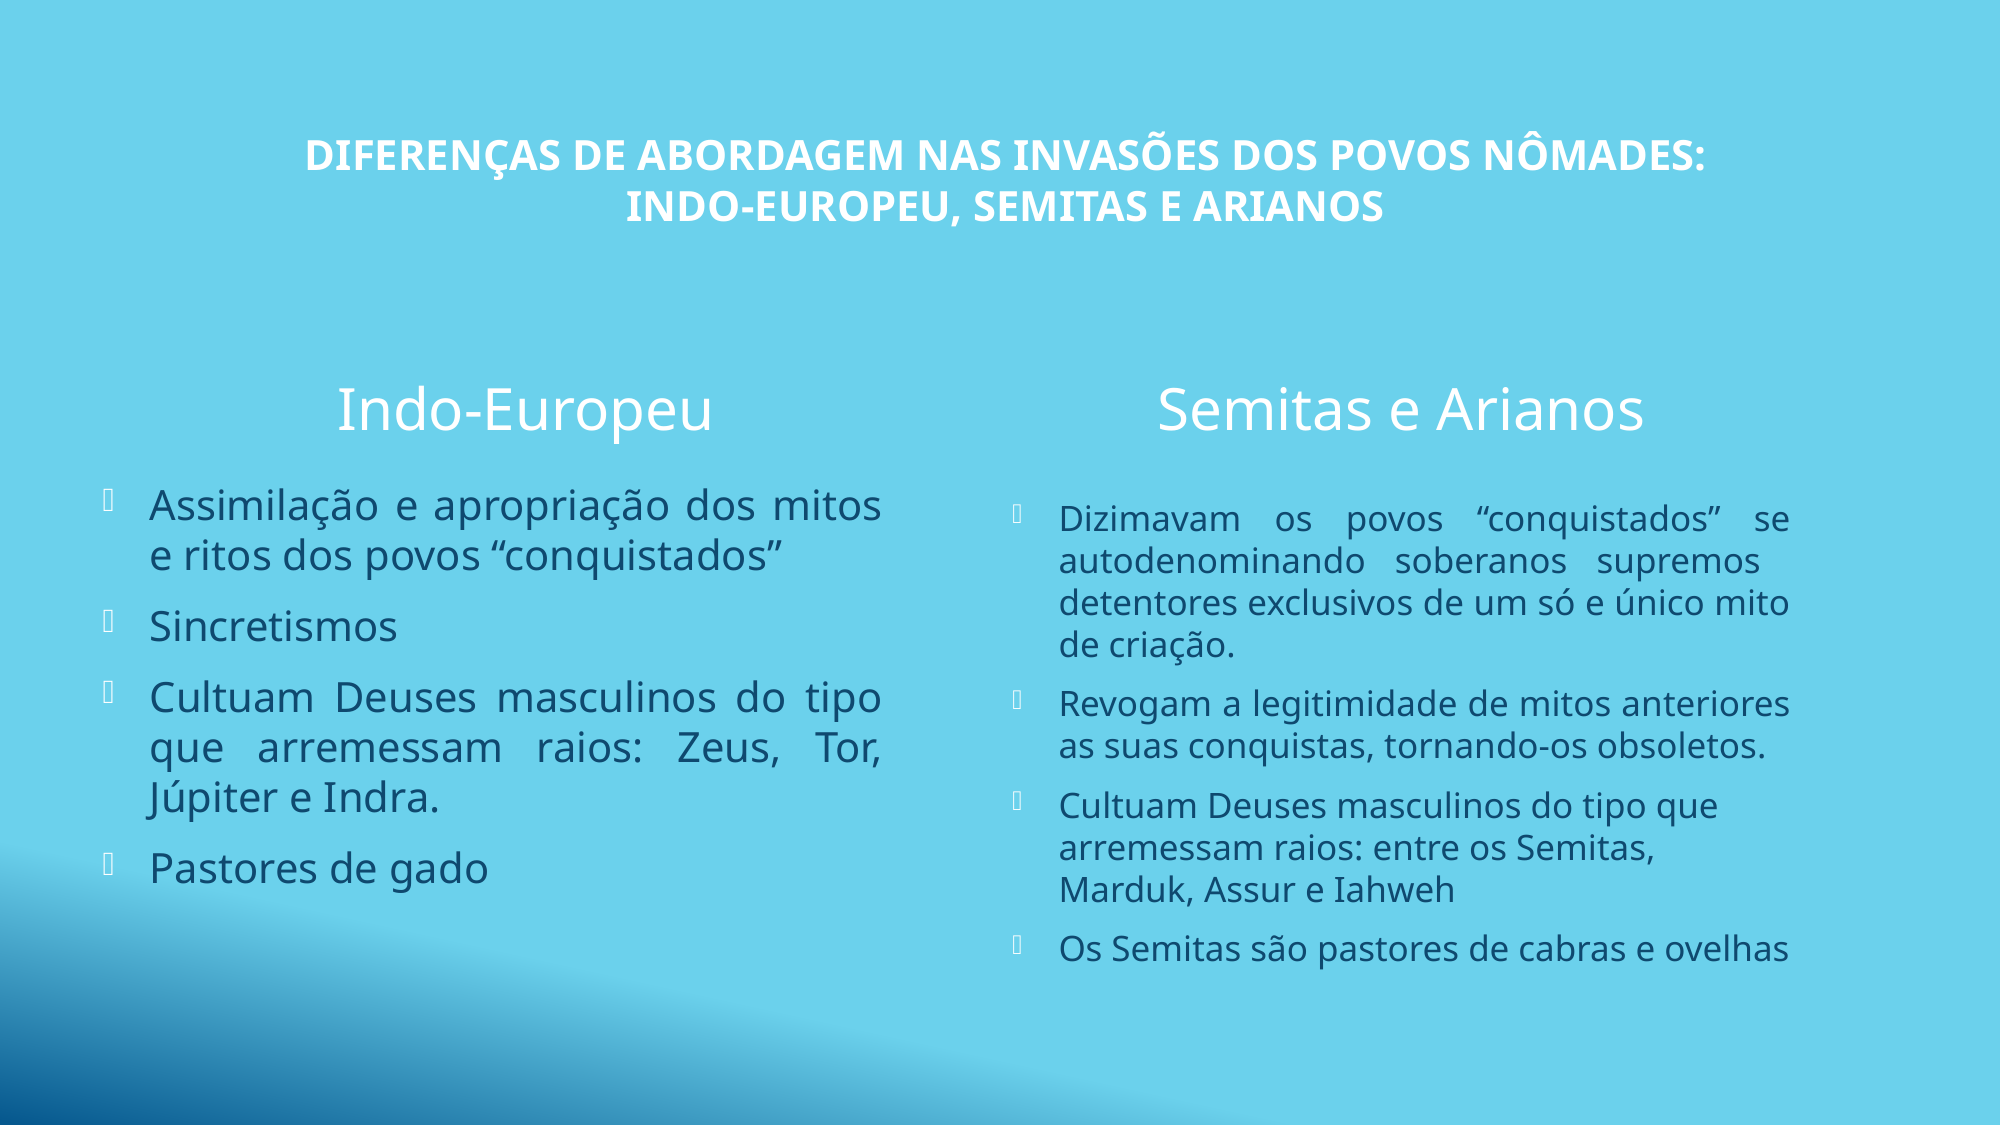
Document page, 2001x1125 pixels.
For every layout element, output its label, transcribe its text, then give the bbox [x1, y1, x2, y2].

list Semitas e Arianos [1018, 355, 1785, 450]
list Dizimavam os povos “conquistados” se autodenominando soberanos supremos detentores exclusivos de um só e único mito de criação. Revogam a legitimidade de mitos anteriores as suas conquistas, tornando-os obsoletos. Cultuam Deuses masculinos do tipo que arremessam raios: entre os Semitas, Marduk, Assur e Iahweh Os Semitas são pastores de cabras e ovelhas [997, 488, 1806, 986]
list Indo-Europeu [144, 355, 908, 450]
title Diferenças de abordagem nas invasões dos povos nômades: indo-europeu, semitas e arianos [87, 55, 1925, 303]
list Assimilação e apropriação dos mitos e ritos dos povos “conquistados” Sincretismos Cultuam Deuses masculinos do tipo que arremessam raios: Zeus, Tor, Júpiter e Indra. Pastores de gado [87, 471, 898, 969]
